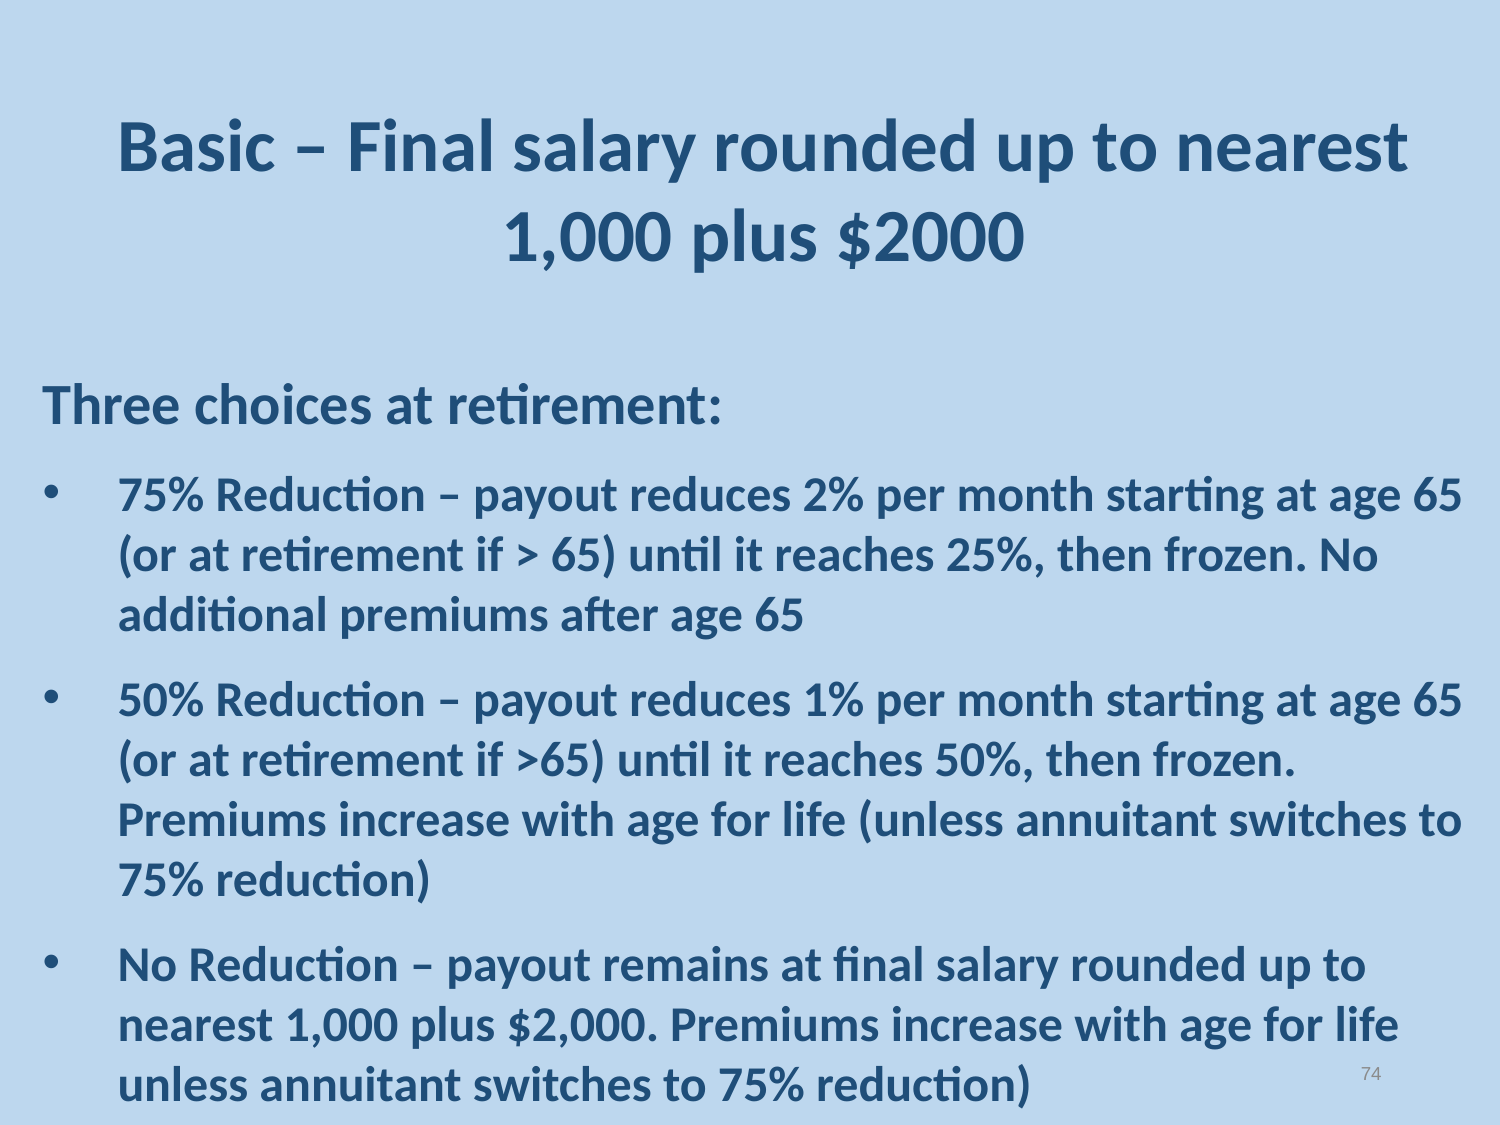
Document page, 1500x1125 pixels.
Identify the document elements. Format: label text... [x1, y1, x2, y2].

text_box Basic – Final salary rounded up to nearest 1,000 plus $2000 Three choices at retirement: 75% Reduction – payout reduces 2% per month starting at age 65 (or at retirement if > 65) until it reaches 25%, then frozen. No additional premiums after age 65 50% Reduction – payout reduces 1% per month starting at age 65 (or at retirement if >65) until it reaches 50%, then frozen. Premiums increase with age for life (unless annuitant switches to 75% reduction) No Reduction – payout remains at final salary rounded up to nearest 1,000 plus $2,000. Premiums increase with age for life unless annuitant switches to 75% reduction) [27, 88, 1500, 1119]
